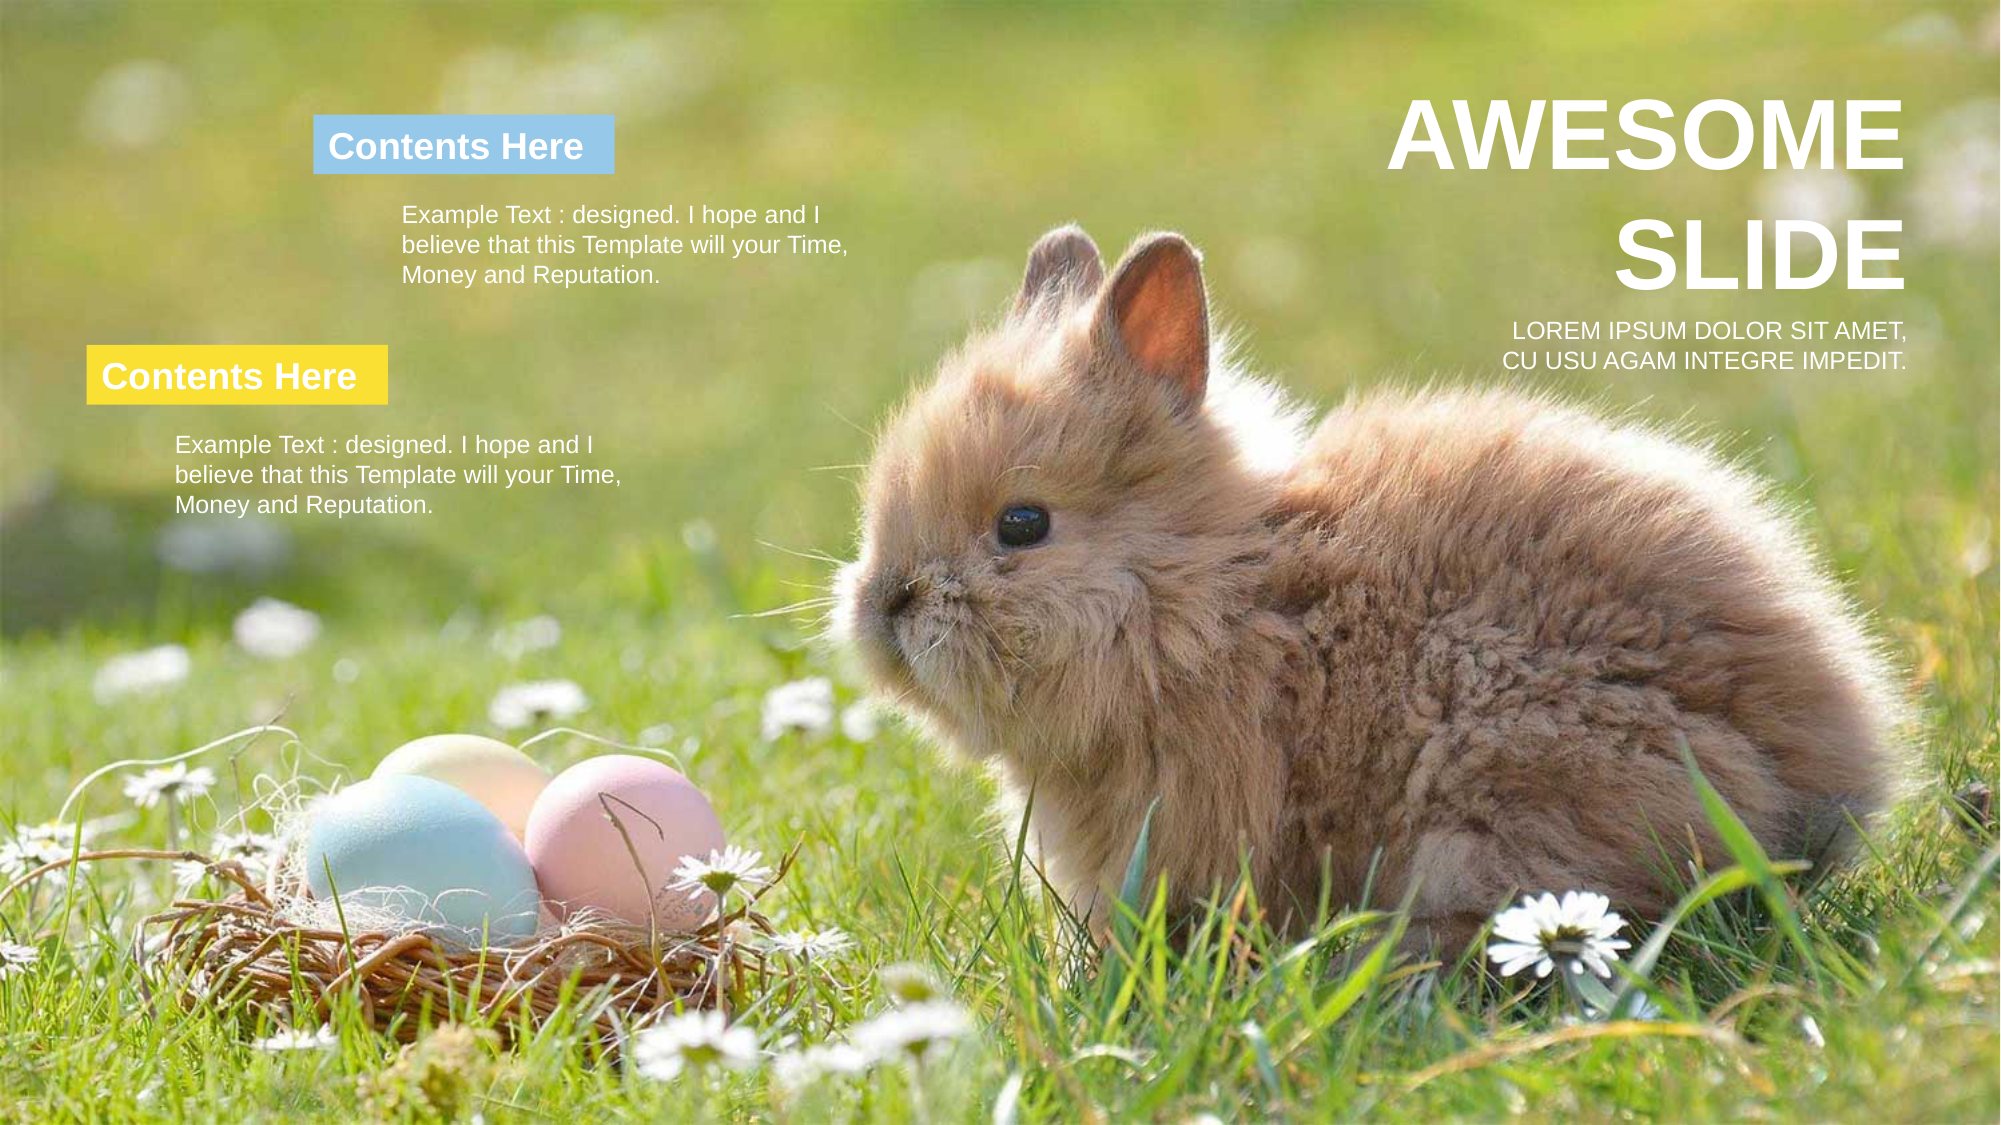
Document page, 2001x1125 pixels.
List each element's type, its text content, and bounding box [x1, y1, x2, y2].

text_box AWESOME SLIDE [1337, 61, 1923, 317]
text_box LOREM IPSUM DOLOR SIT AMET, CU USU AGAM INTEGRE IMPEDIT. [1435, 307, 1923, 383]
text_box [313, 114, 914, 297]
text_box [86, 344, 688, 528]
picture [0, 0, 2001, 1125]
